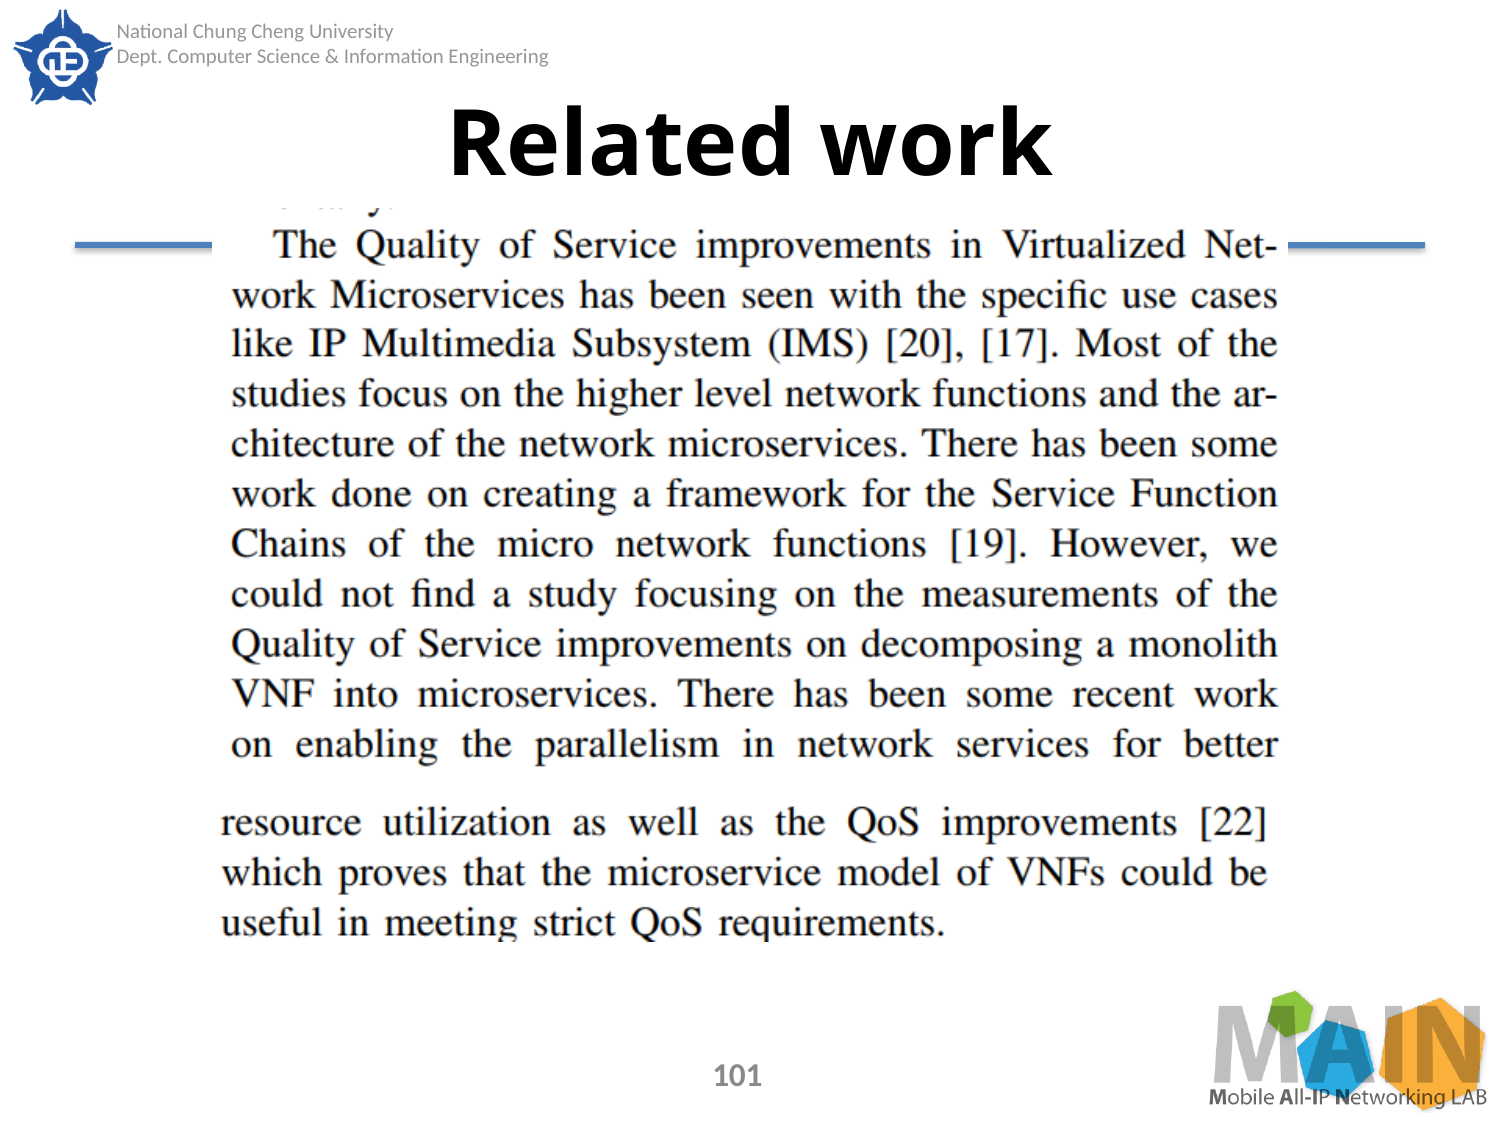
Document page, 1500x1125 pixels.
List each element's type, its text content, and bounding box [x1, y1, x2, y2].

slide_number 101 [562, 1042, 913, 1103]
picture [0, 0, 126, 113]
picture [1050, 987, 1488, 1113]
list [212, 207, 1288, 779]
title Related work [75, 45, 1425, 233]
picture [213, 795, 1288, 942]
